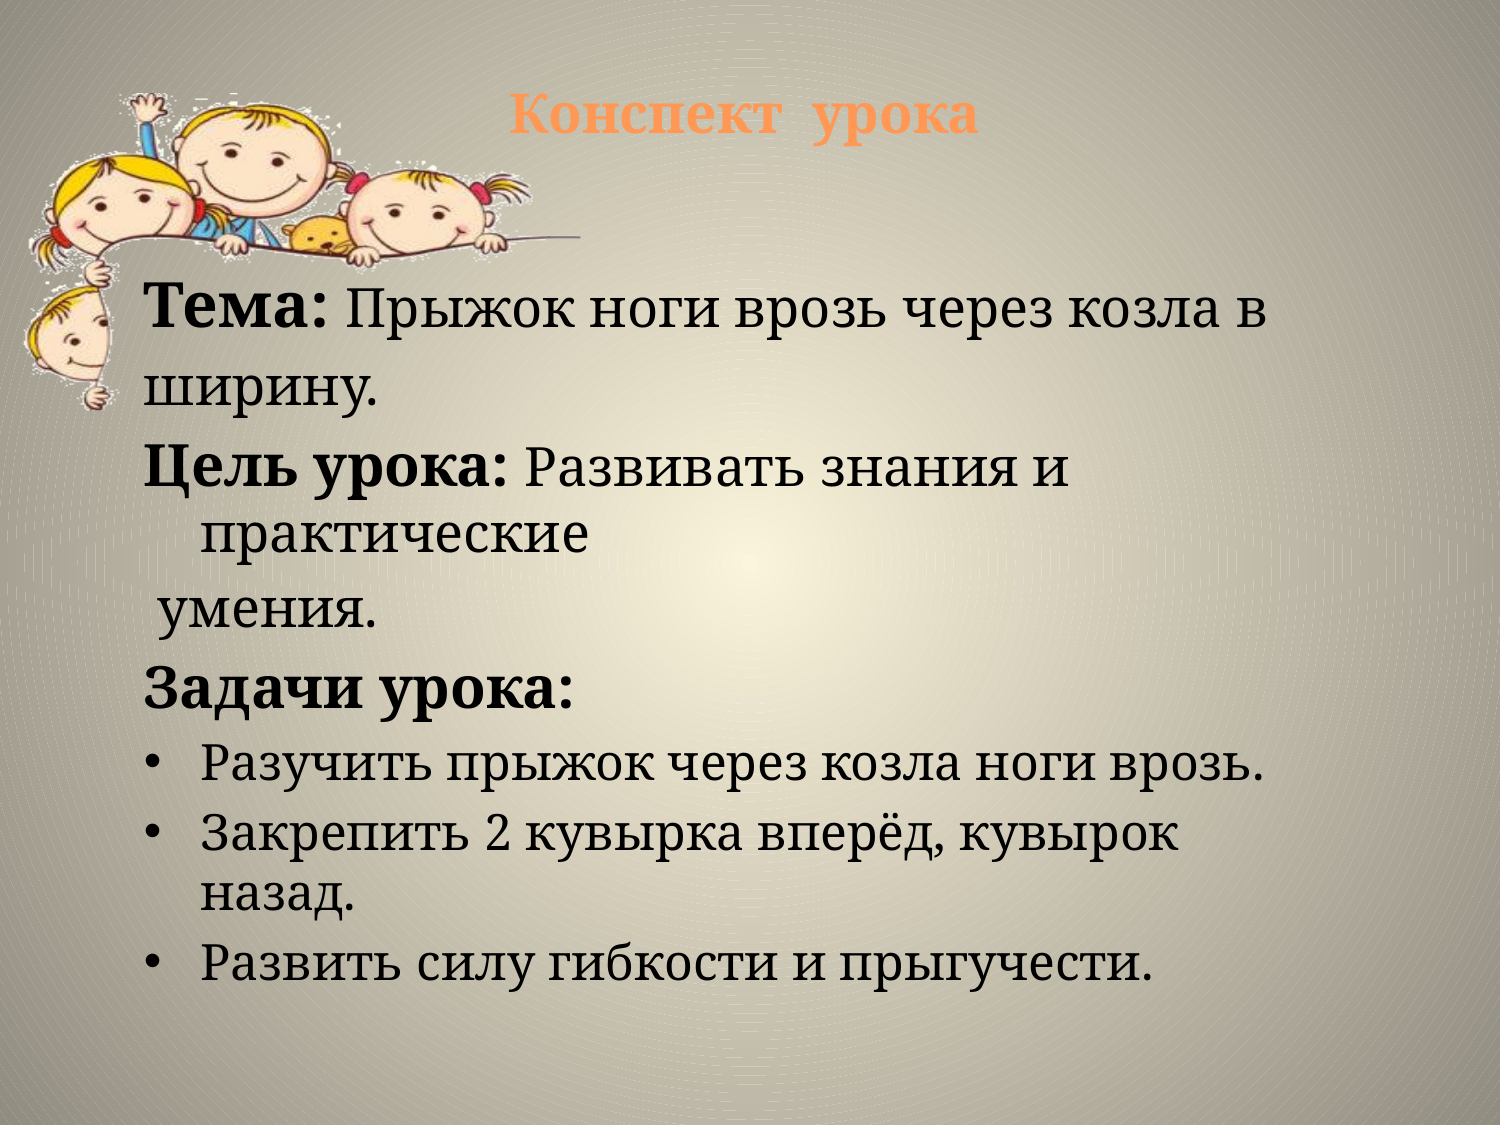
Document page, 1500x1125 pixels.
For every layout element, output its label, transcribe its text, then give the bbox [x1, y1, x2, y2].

picture [23, 93, 581, 411]
list Тема: Прыжок ноги врозь через козла в ширину. Цель урока: Развивать знания и практические умения. Задачи урока: Разучить прыжок через козла ноги врозь. Закрепить 2 кувырка вперёд, кувырок назад. Развить силу гибкости и прыгучести. [128, 257, 1360, 1052]
title Конспект урока [70, 70, 1421, 153]
